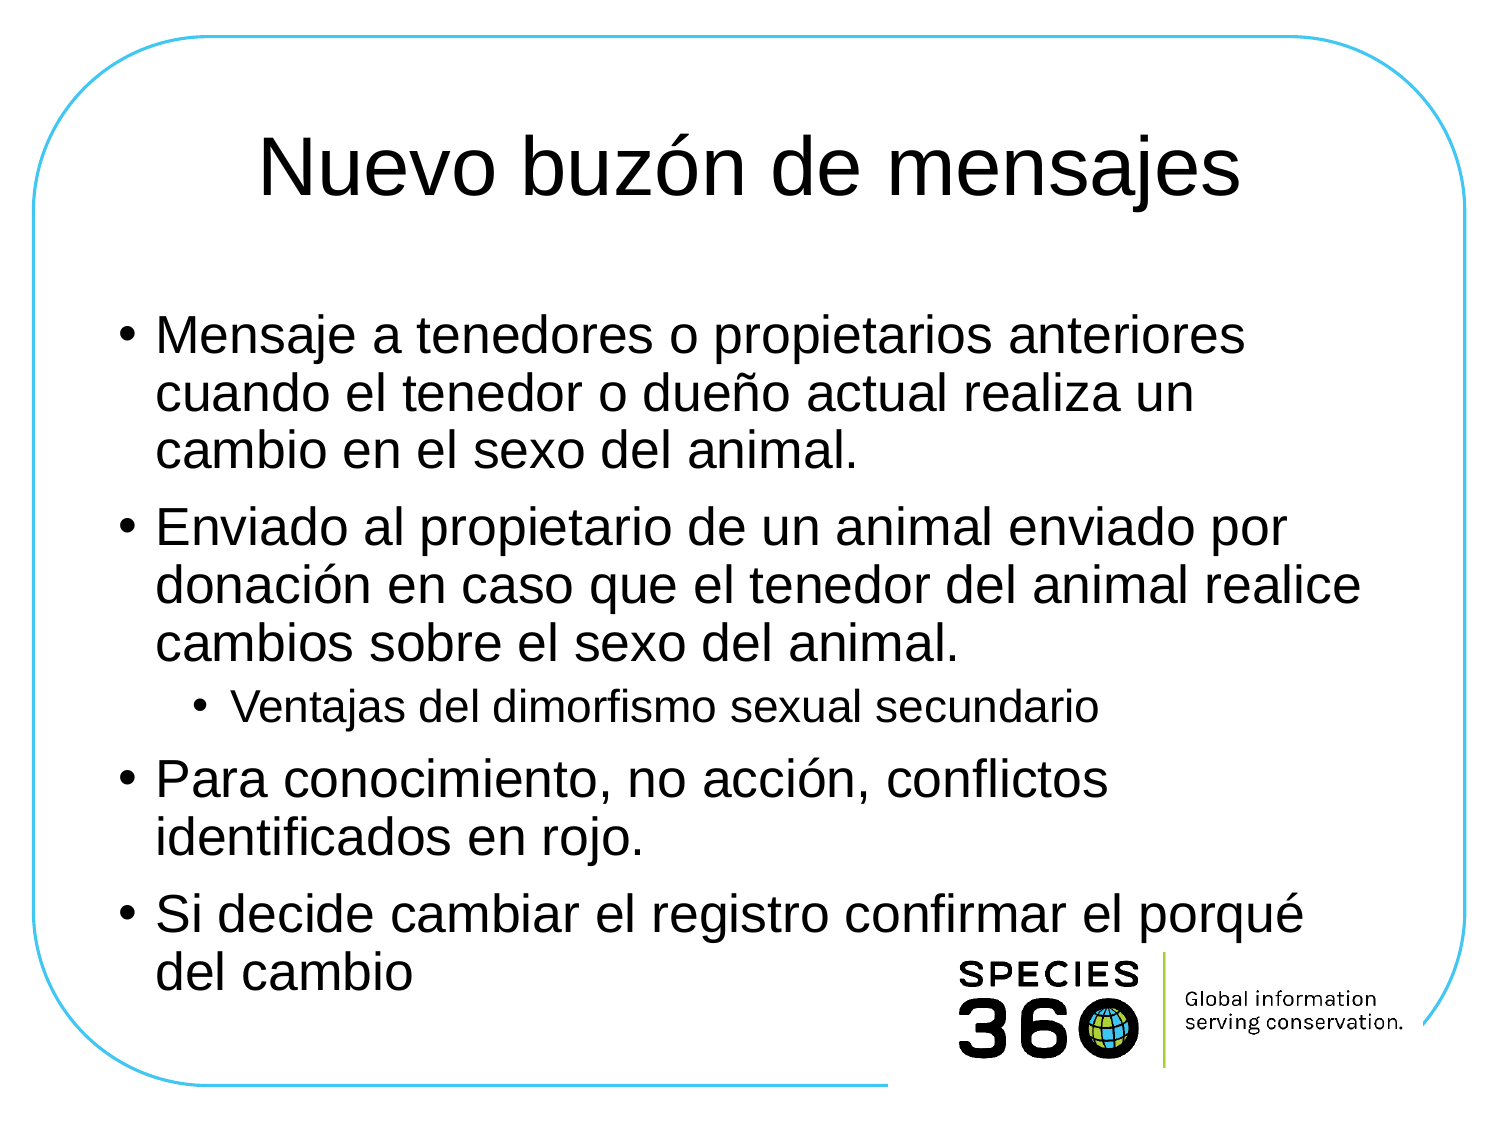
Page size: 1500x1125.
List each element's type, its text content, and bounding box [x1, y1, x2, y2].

list Mensaje a tenedores o propietarios anteriores cuando el tenedor o dueño actual realiza un cambio en el sexo del animal. Enviado al propietario de un animal enviado por donación en caso que el tenedor del animal realice cambios sobre el sexo del animal. Ventajas del dimorfismo sexual secundario Para conocimiento, no acción, conflictos identificados en rojo. Si decide cambiar el registro confirmar el porqué del cambio [103, 299, 1397, 1014]
picture [954, 944, 1407, 1075]
title Nuevo buzón de mensajes [103, 59, 1397, 278]
